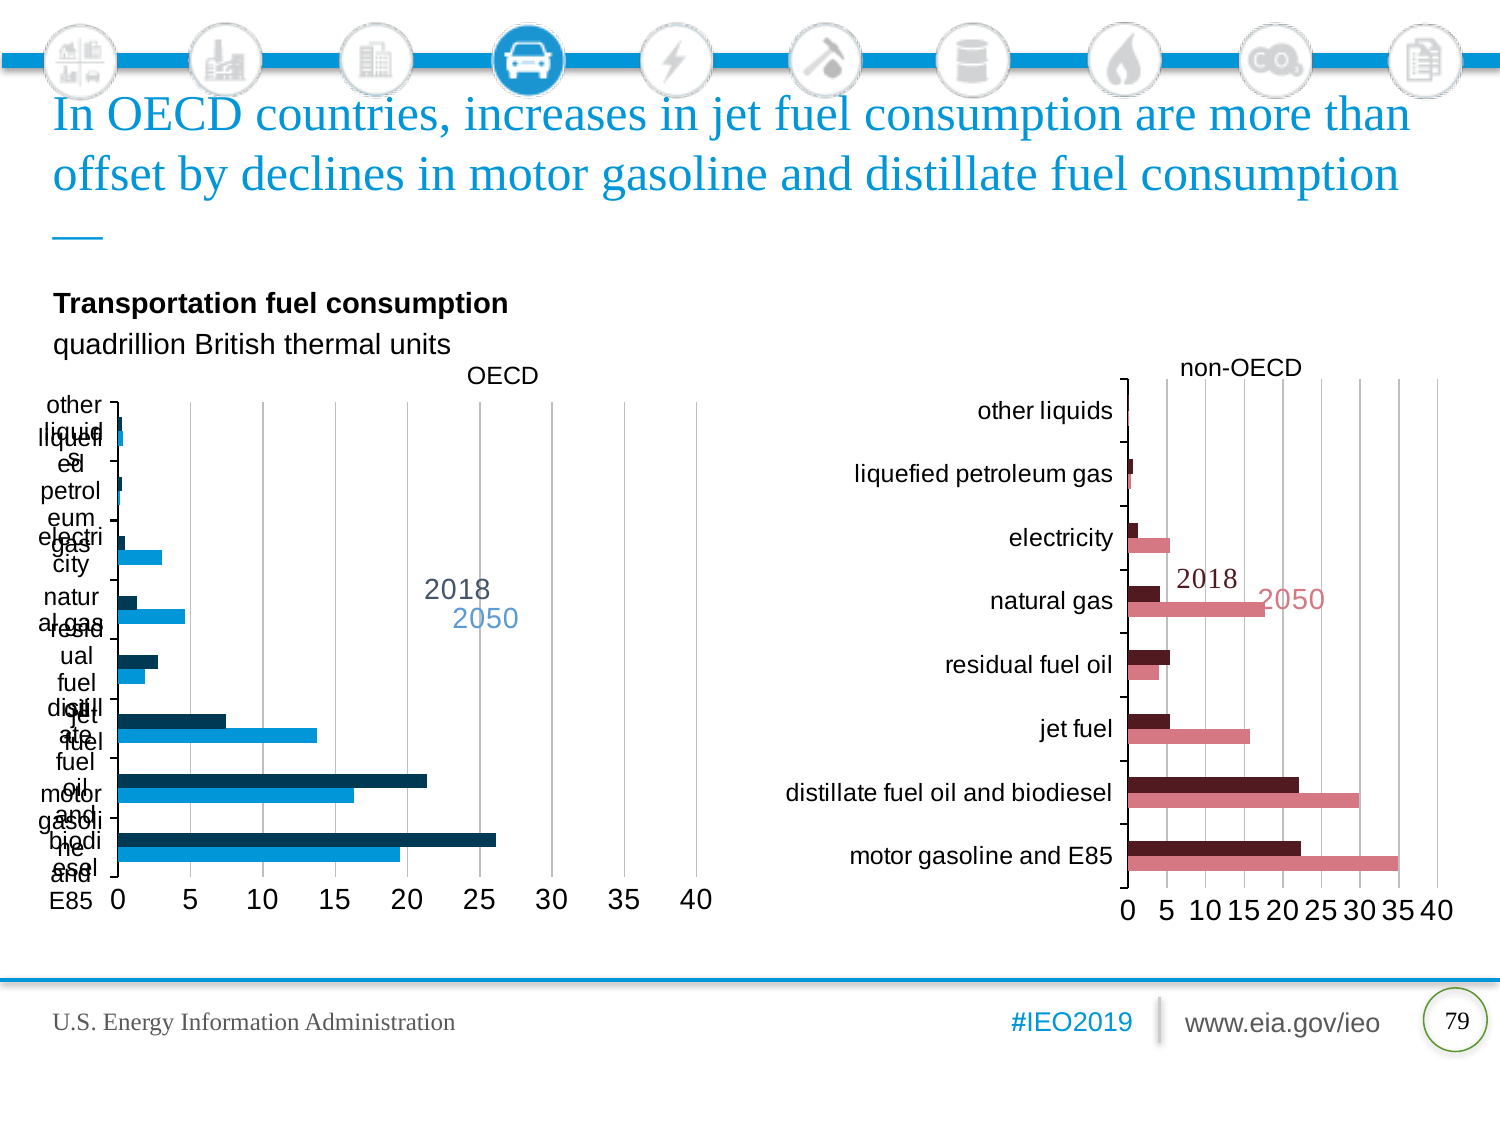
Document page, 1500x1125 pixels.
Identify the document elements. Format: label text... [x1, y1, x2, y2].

chart [771, 367, 1469, 939]
text_box OECD [452, 352, 555, 373]
list Transportation fuel consumption quadrillion British thermal units [38, 277, 869, 368]
title In OECD countries, increases in jet fuel consumption are more than offset by declines in motor gasoline and distillate fuel consumption— [38, 143, 1463, 268]
chart [37, 374, 720, 938]
slide_number 79 [1420, 989, 1495, 1050]
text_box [34, 14, 1469, 106]
text_box non-OECD [1165, 344, 1318, 365]
